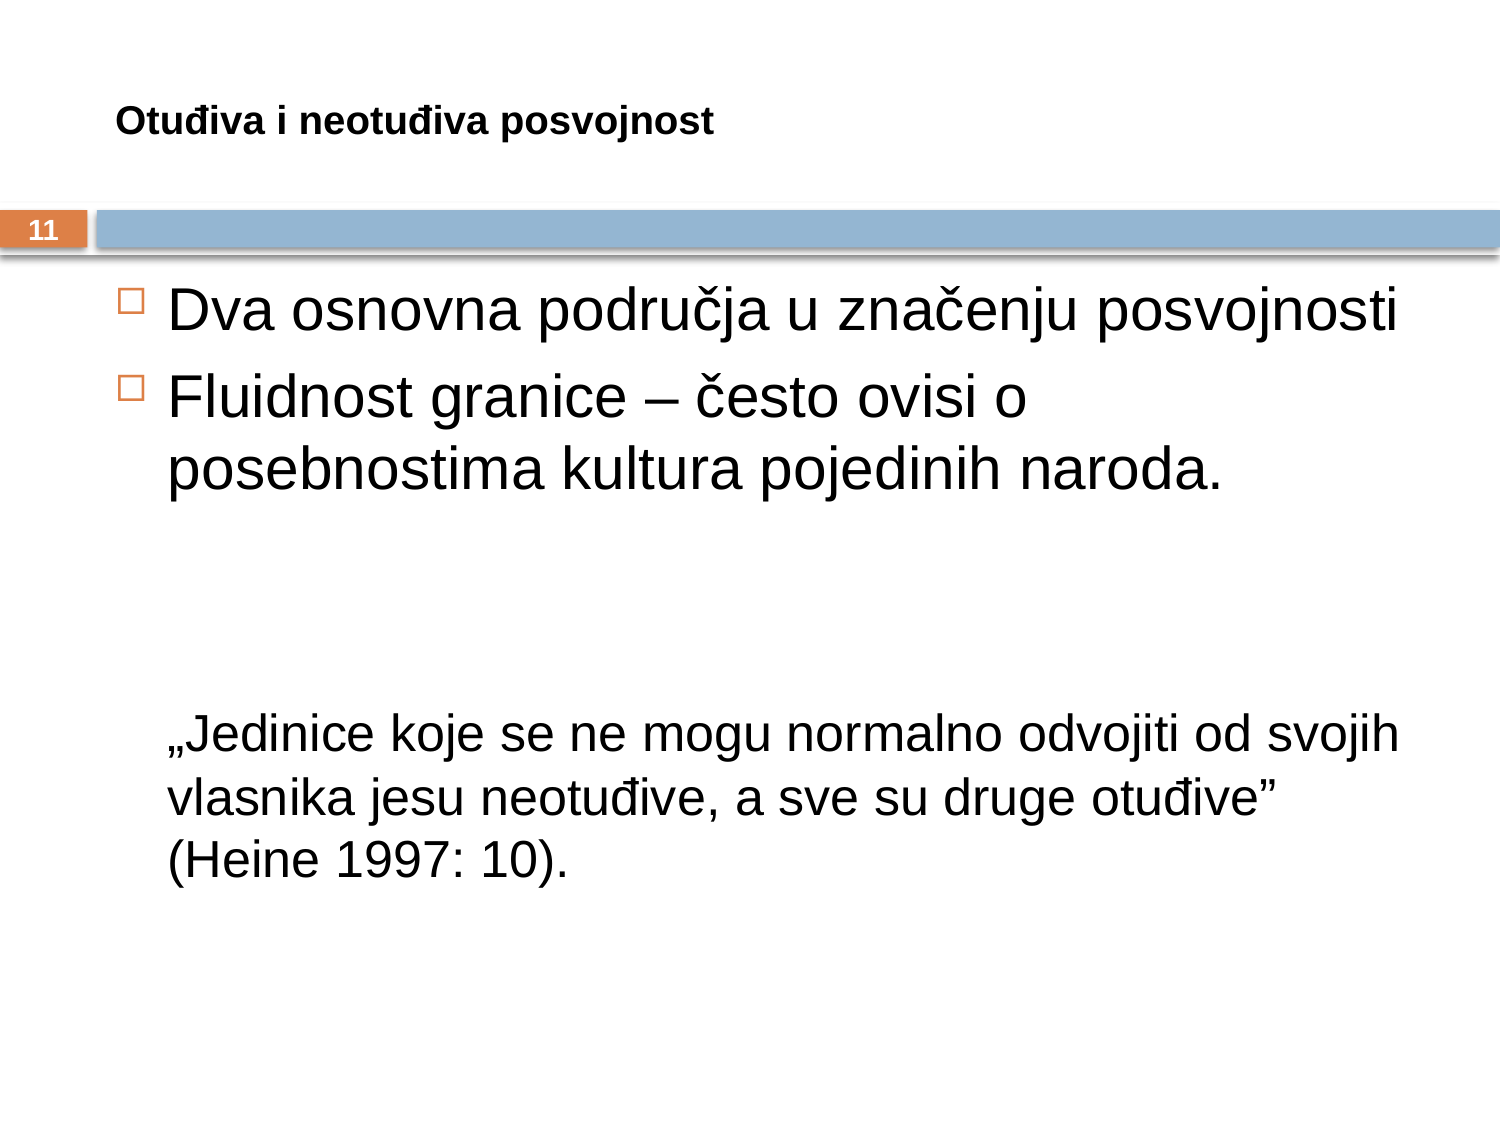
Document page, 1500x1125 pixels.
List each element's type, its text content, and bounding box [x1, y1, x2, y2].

slide_number 11 [0, 208, 88, 249]
title Otuđiva i neotuđiva posvojnost [100, 37, 1438, 200]
list Dva osnovna područja u značenju posvojnosti Fluidnost granice – često ovisi o posebnostima kultura pojedinih naroda. „Jedinice koje se ne mogu normalno odvojiti od svojih vlasnika jesu neotuđive, a sve su druge otuđive” (Heine 1997: 10). [100, 262, 1438, 1000]
